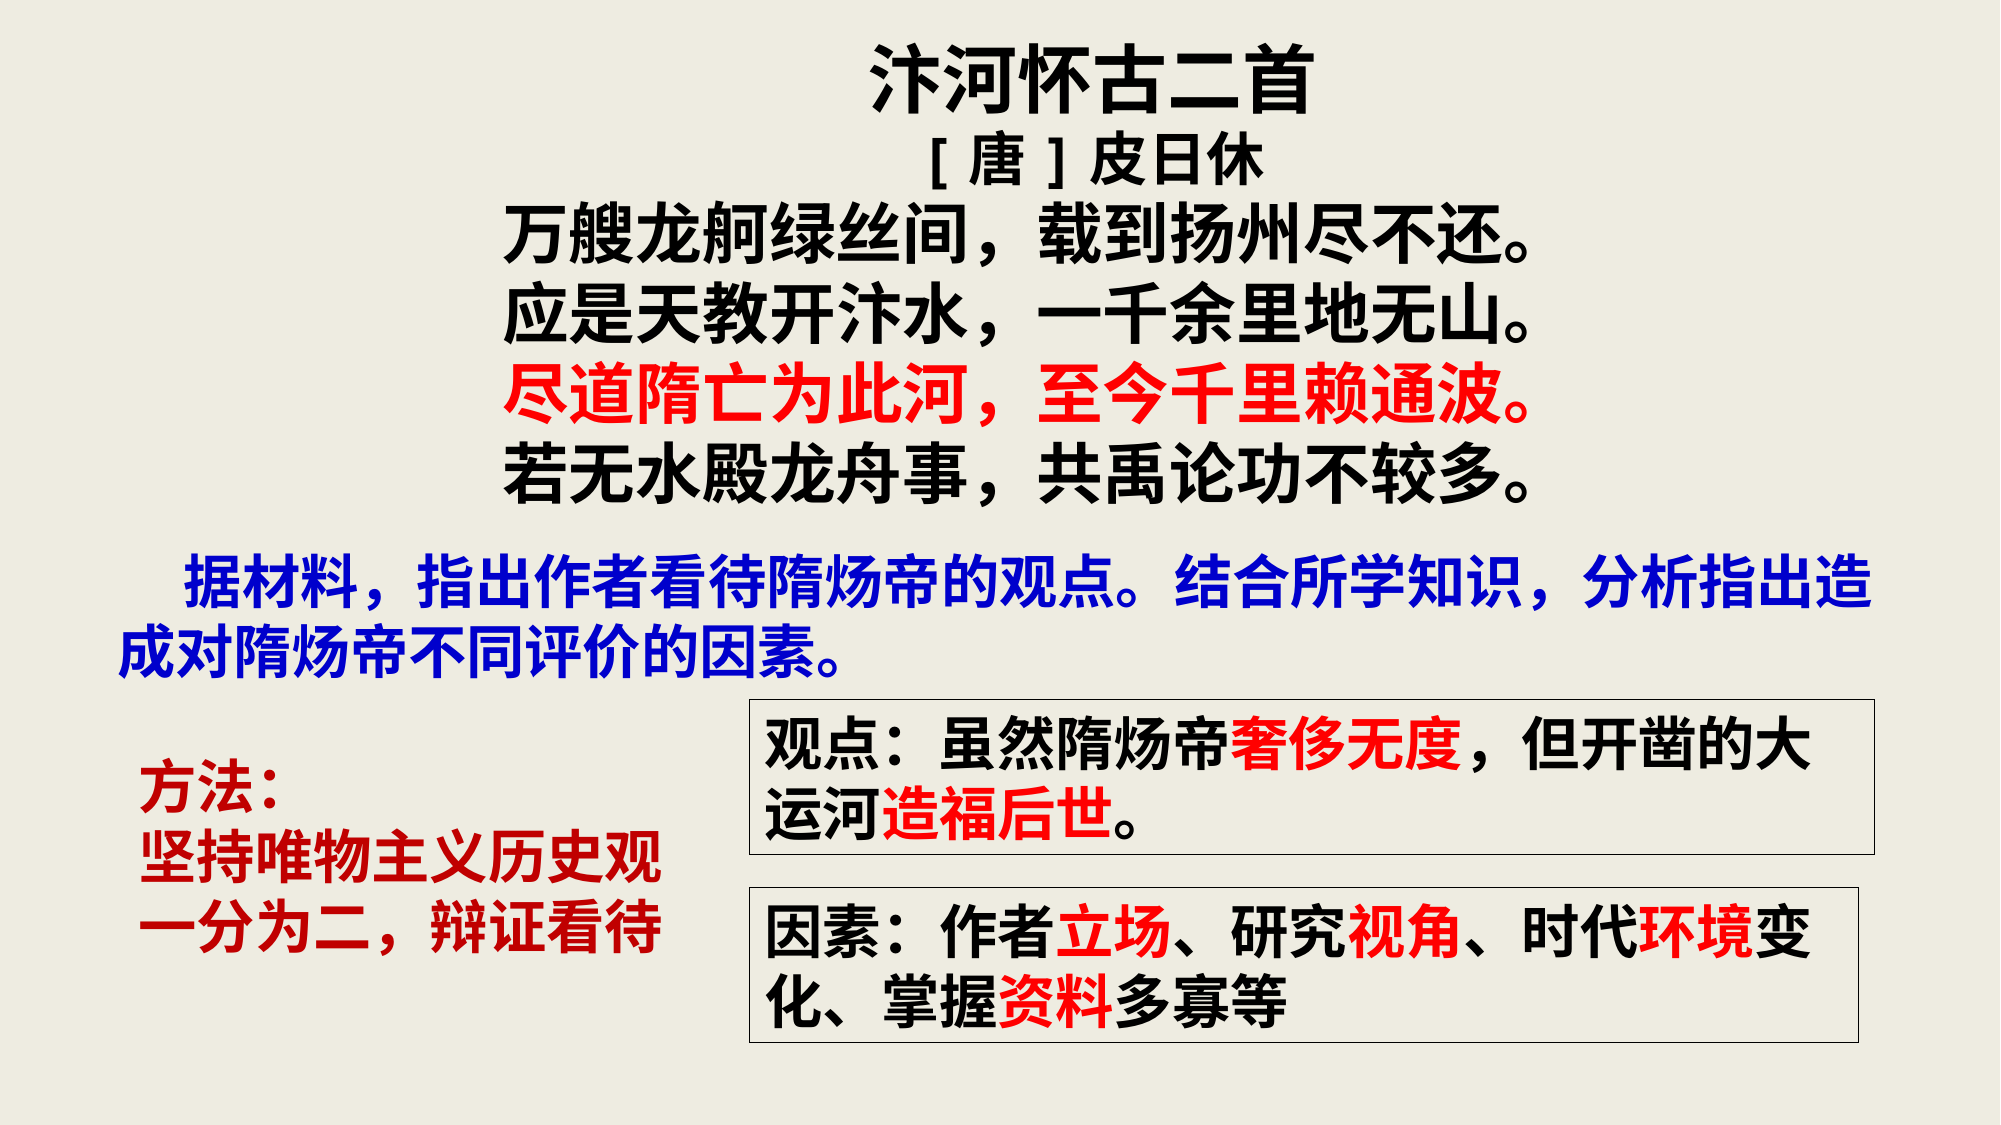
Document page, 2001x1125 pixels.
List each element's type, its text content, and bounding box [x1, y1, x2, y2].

text_box 据材料，指出作者看待隋炀帝的观点。结合所学知识，分析指出造成对隋炀帝不同评价的因素。 [102, 537, 1937, 693]
text_box 因素：作者立场、研究视角、时代环境变化、掌握资料多寡等 [749, 887, 1859, 1043]
text_box 汴河怀古二首 [唐]皮日休 万艘龙舸绿丝间，载到扬州尽不还。 应是天教开汴水，一千余里地无山。 尽道隋亡为此河，至今千里赖通波。 若无水殿龙舟事，共禹论功不较多。 [487, 24, 1697, 520]
text_box 观点：虽然隋炀帝奢侈无度，但开凿的大运河造福后世。 [749, 699, 1875, 855]
text_box 方法： 坚持唯物主义历史观 一分为二，辩证看待 [123, 742, 693, 968]
